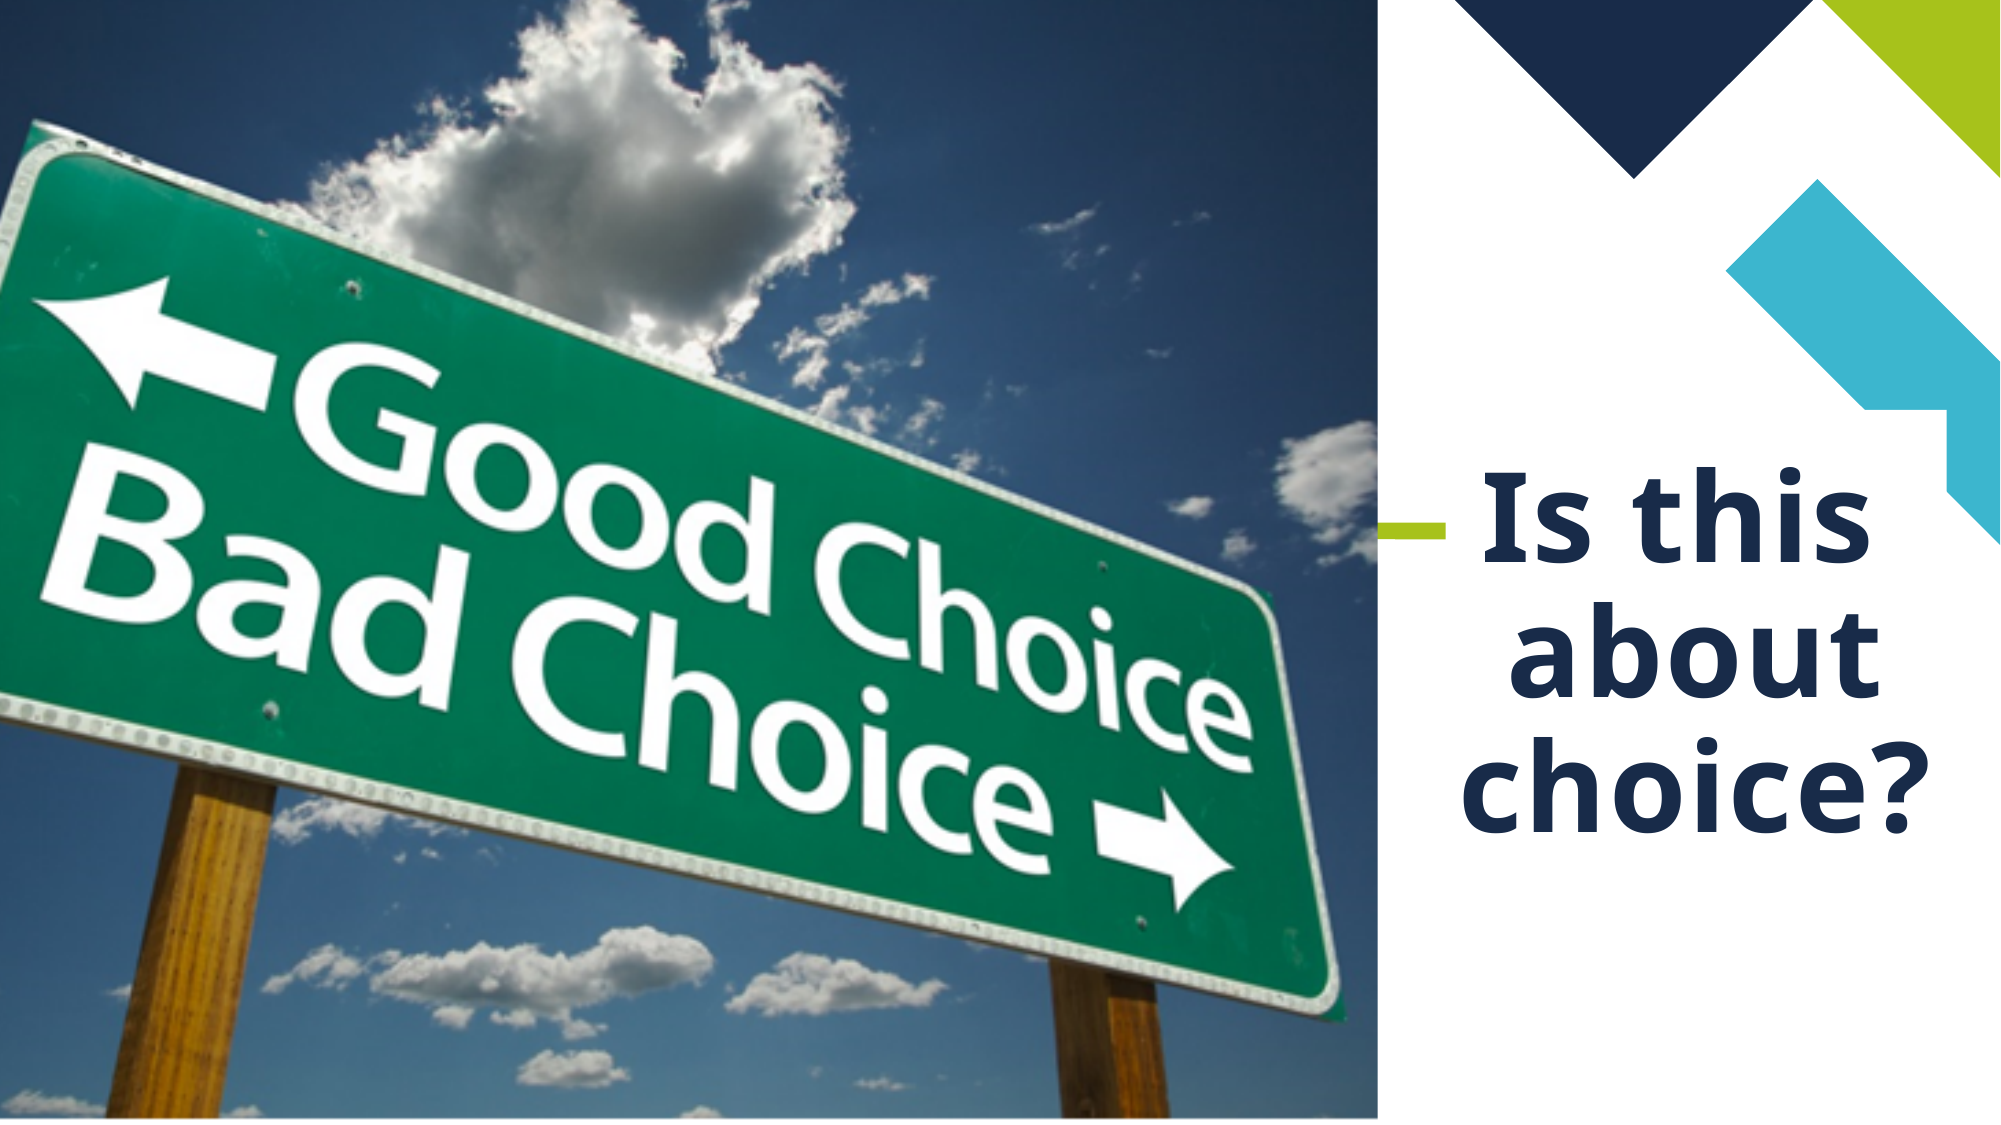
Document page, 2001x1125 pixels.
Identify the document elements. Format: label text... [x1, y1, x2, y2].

picture [0, 0, 1378, 1125]
title Is this about choice? [1445, 409, 1947, 860]
